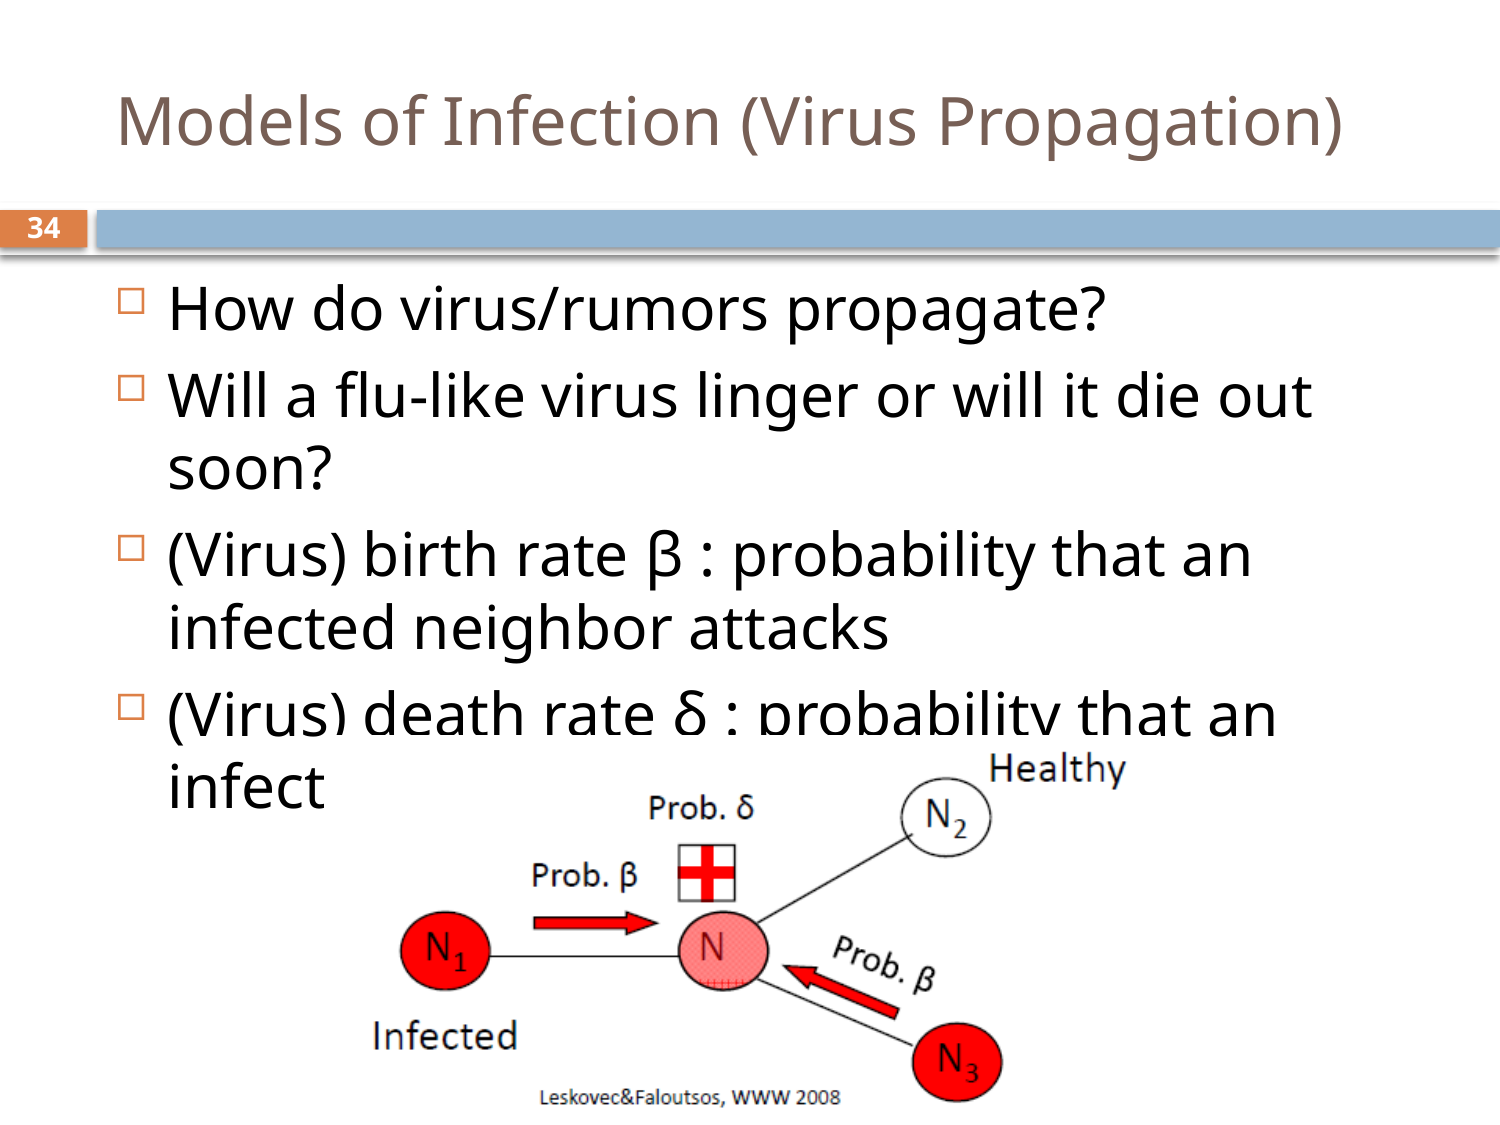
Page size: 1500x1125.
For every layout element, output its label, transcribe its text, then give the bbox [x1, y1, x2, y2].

list How do virus/rumors propagate? Will a flu-like virus linger or will it die out soon? (Virus) birth rate β : probability that an infected neighbor attacks (Virus) death rate δ : probability that an infected neighbor recovers [100, 262, 1438, 1000]
title Models of Infection (Virus Propagation) [100, 37, 1438, 200]
picture [324, 735, 1157, 1125]
slide_number 34 [0, 208, 88, 249]
